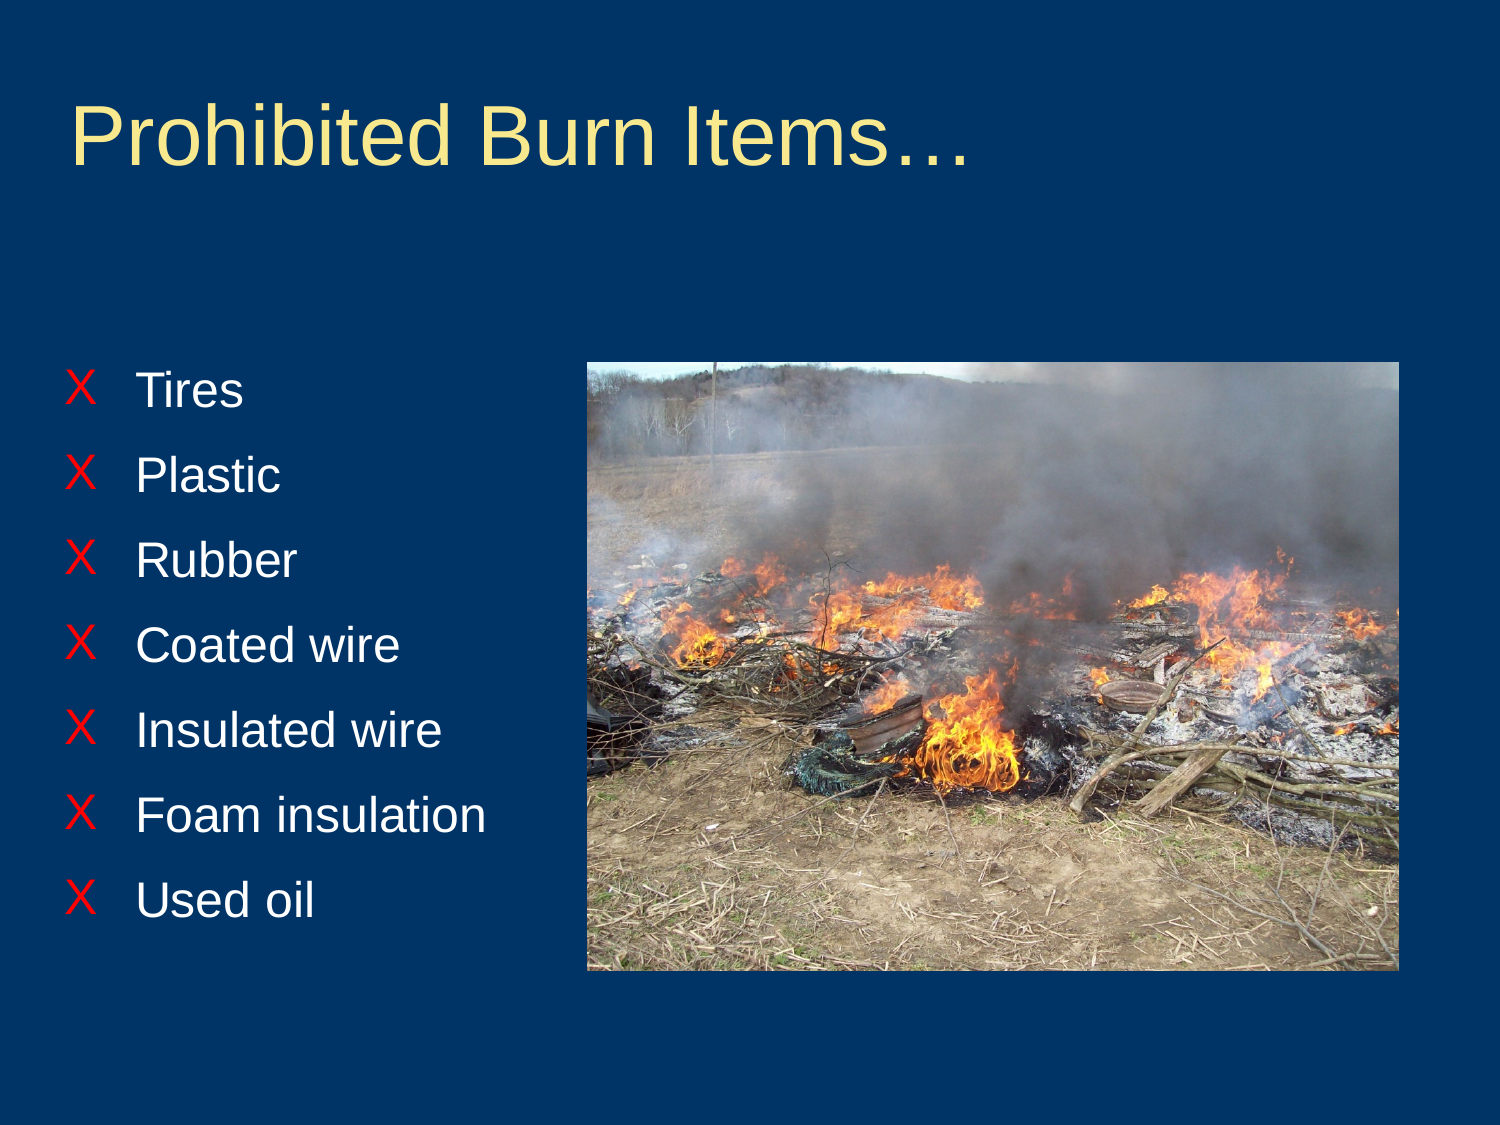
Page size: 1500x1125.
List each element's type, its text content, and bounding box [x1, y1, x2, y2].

picture [587, 362, 1399, 972]
title Prohibited Burn Items… [62, 37, 1350, 225]
text_box Tires Plastic Rubber Coated wire Insulated wire Foam insulation Used oil [50, 349, 538, 935]
